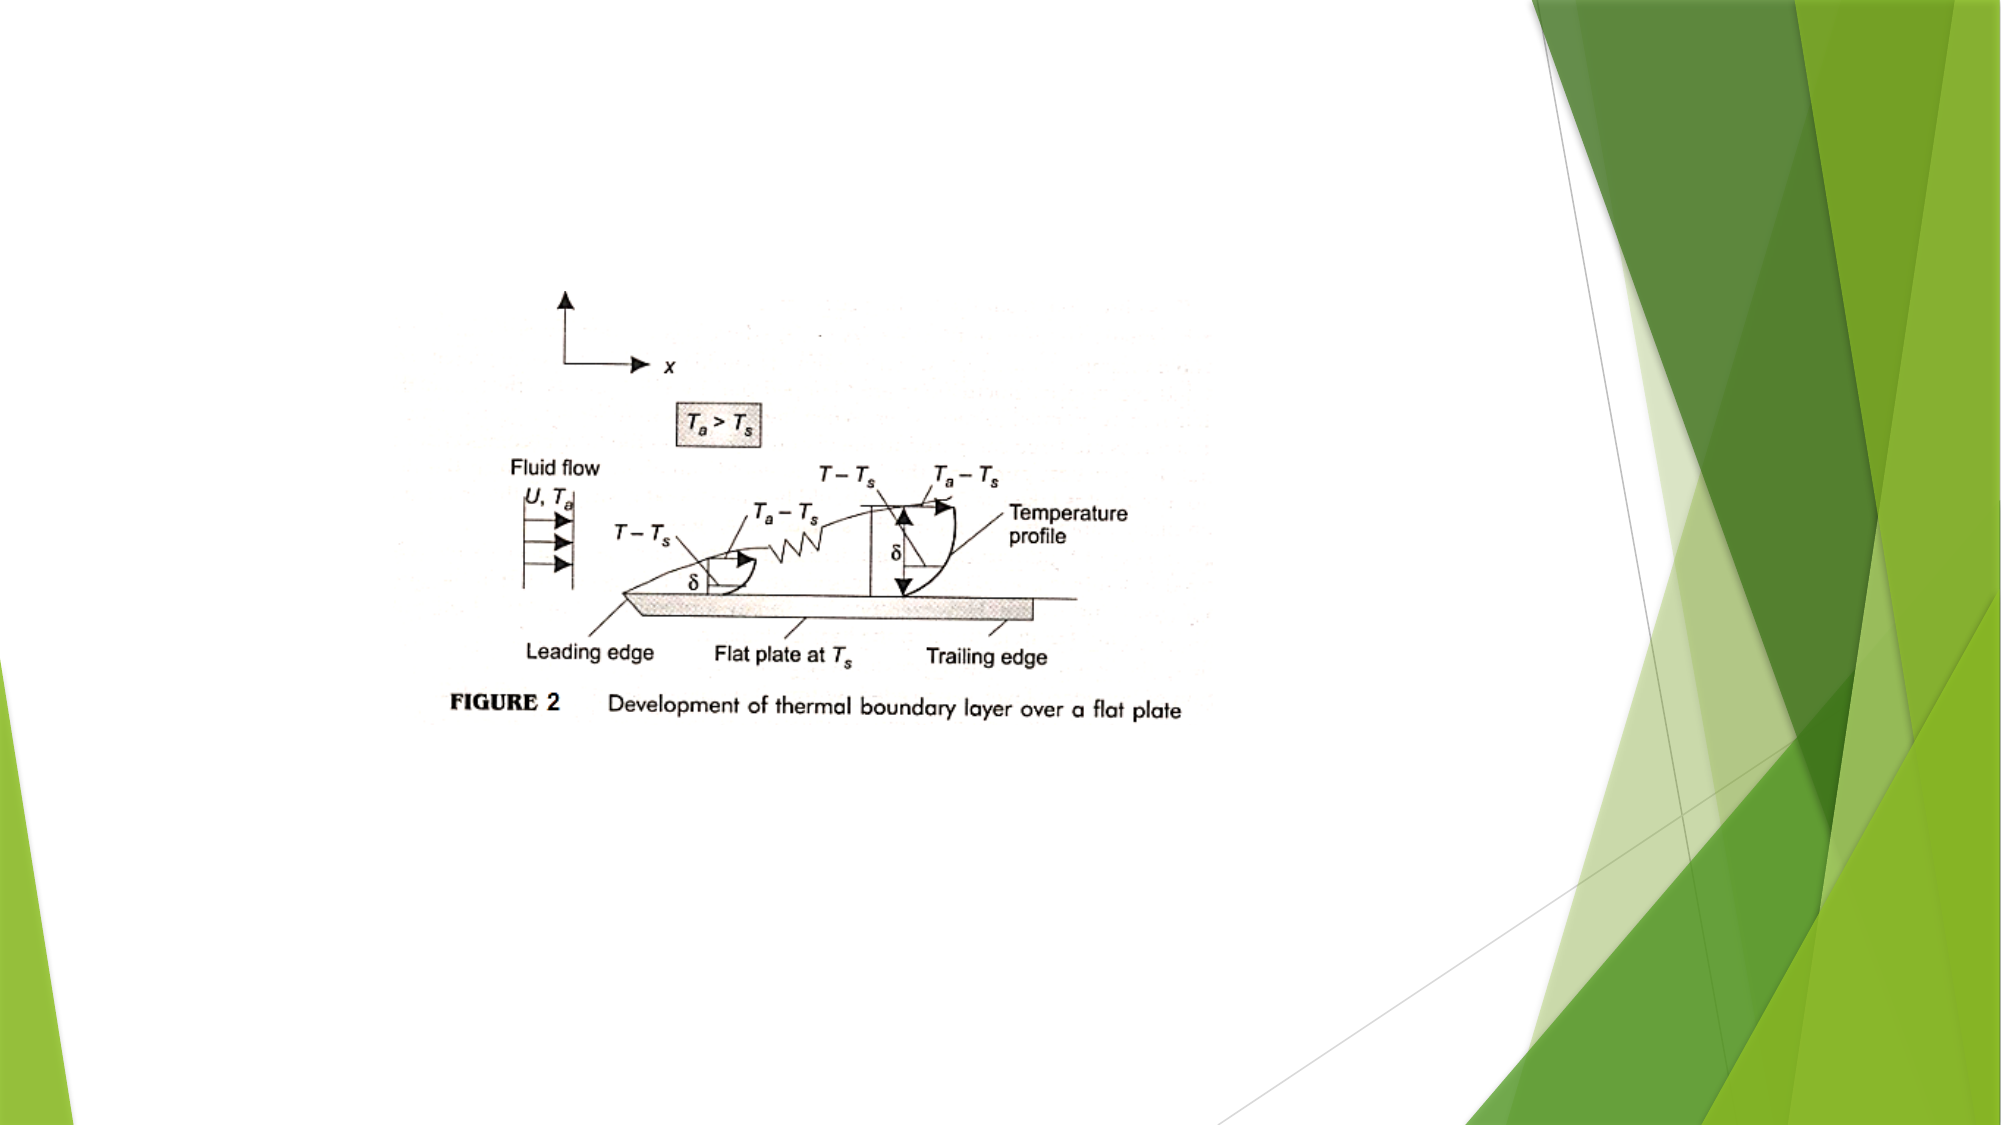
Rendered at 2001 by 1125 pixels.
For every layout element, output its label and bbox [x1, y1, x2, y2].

picture [392, 290, 1214, 726]
